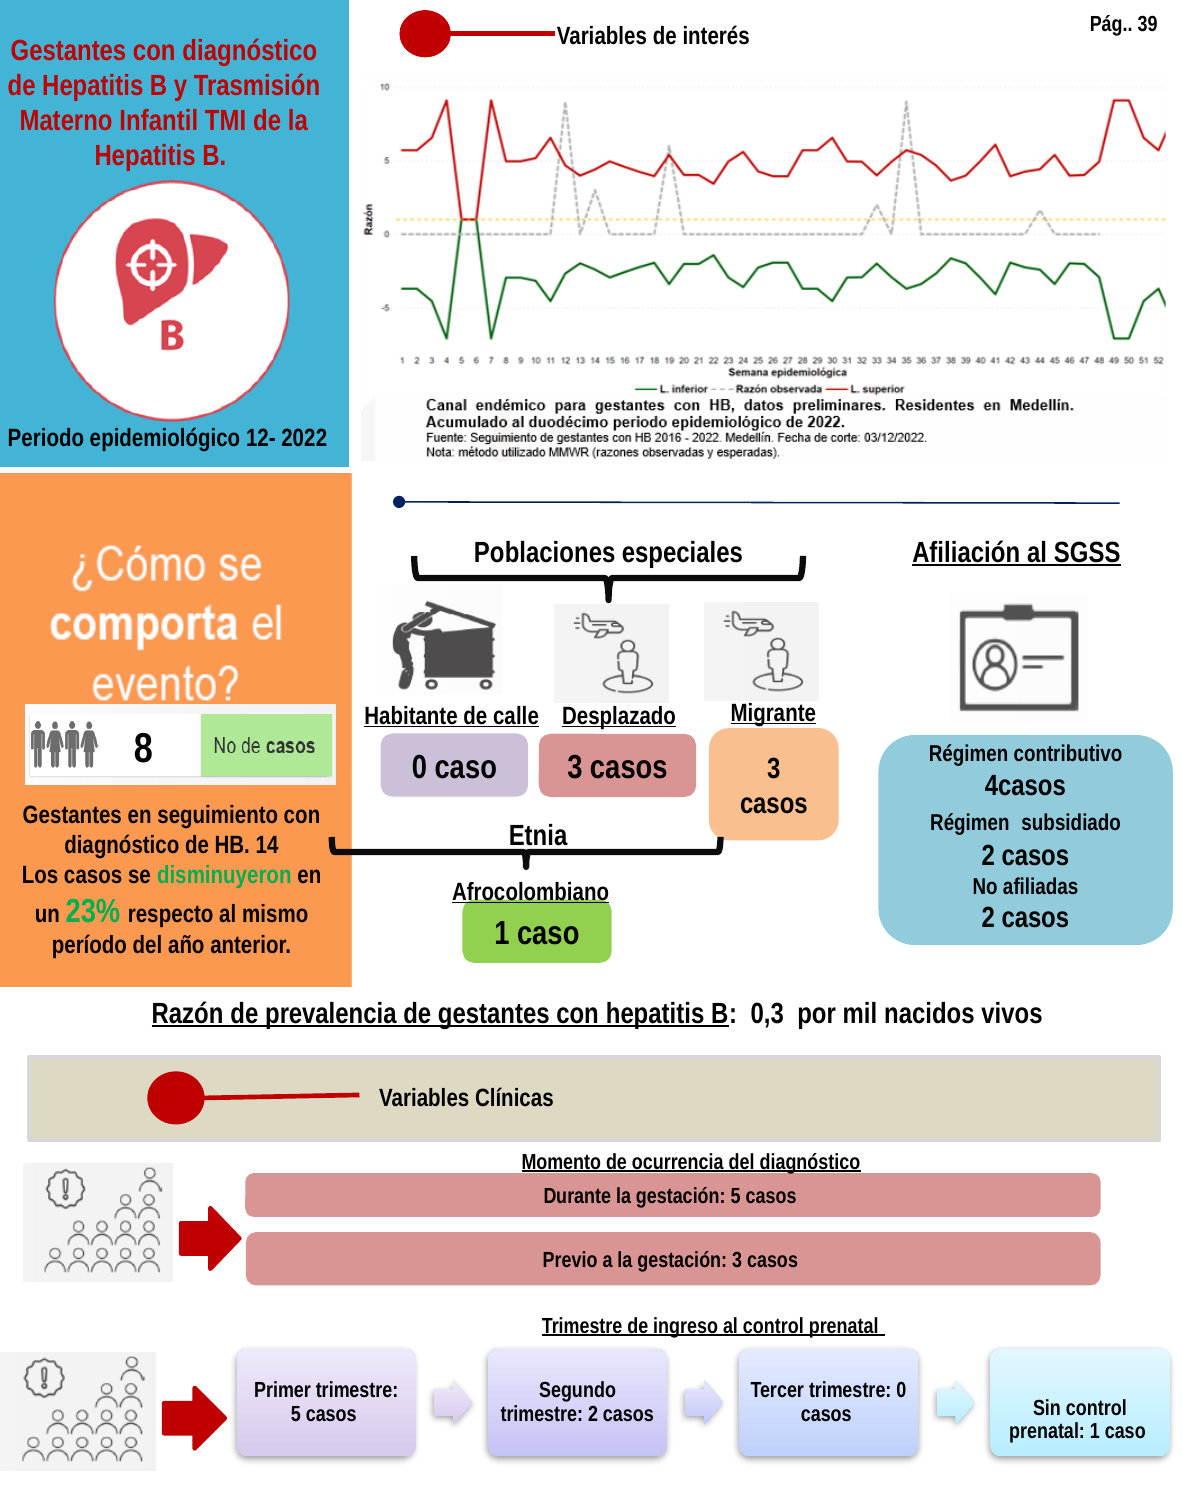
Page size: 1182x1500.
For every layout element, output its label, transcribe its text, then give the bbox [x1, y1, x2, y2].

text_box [25, 704, 337, 786]
picture [0, 0, 349, 468]
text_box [149, 1073, 924, 1123]
text_box Gestantes en seguimiento con diagnóstico de HB. 14 Los casos se disminuyeron en un 23% respecto al mismo período del año anterior. [0, 995, 351, 1056]
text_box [436, 878, 627, 961]
text_box [29, 1057, 1160, 1140]
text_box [23, 1139, 1120, 1284]
picture [0, 473, 355, 987]
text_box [385, 525, 833, 598]
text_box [0, 1303, 1160, 1471]
text_box Pág.. 39 [1074, 2, 1182, 44]
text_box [348, 691, 500, 795]
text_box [401, 12, 968, 58]
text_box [505, 692, 733, 796]
picture [704, 601, 819, 701]
picture [554, 603, 670, 703]
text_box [710, 688, 837, 839]
picture [380, 584, 503, 694]
text_box Razón de prevalencia de gestantes con hepatitis B: 0,3 por mil nacidos vivos [75, 986, 1120, 1037]
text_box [880, 594, 1171, 944]
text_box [1164, 1348, 1171, 1457]
text_box Afiliación al SGSS [883, 525, 1150, 576]
picture [360, 75, 1168, 462]
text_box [374, 808, 678, 872]
